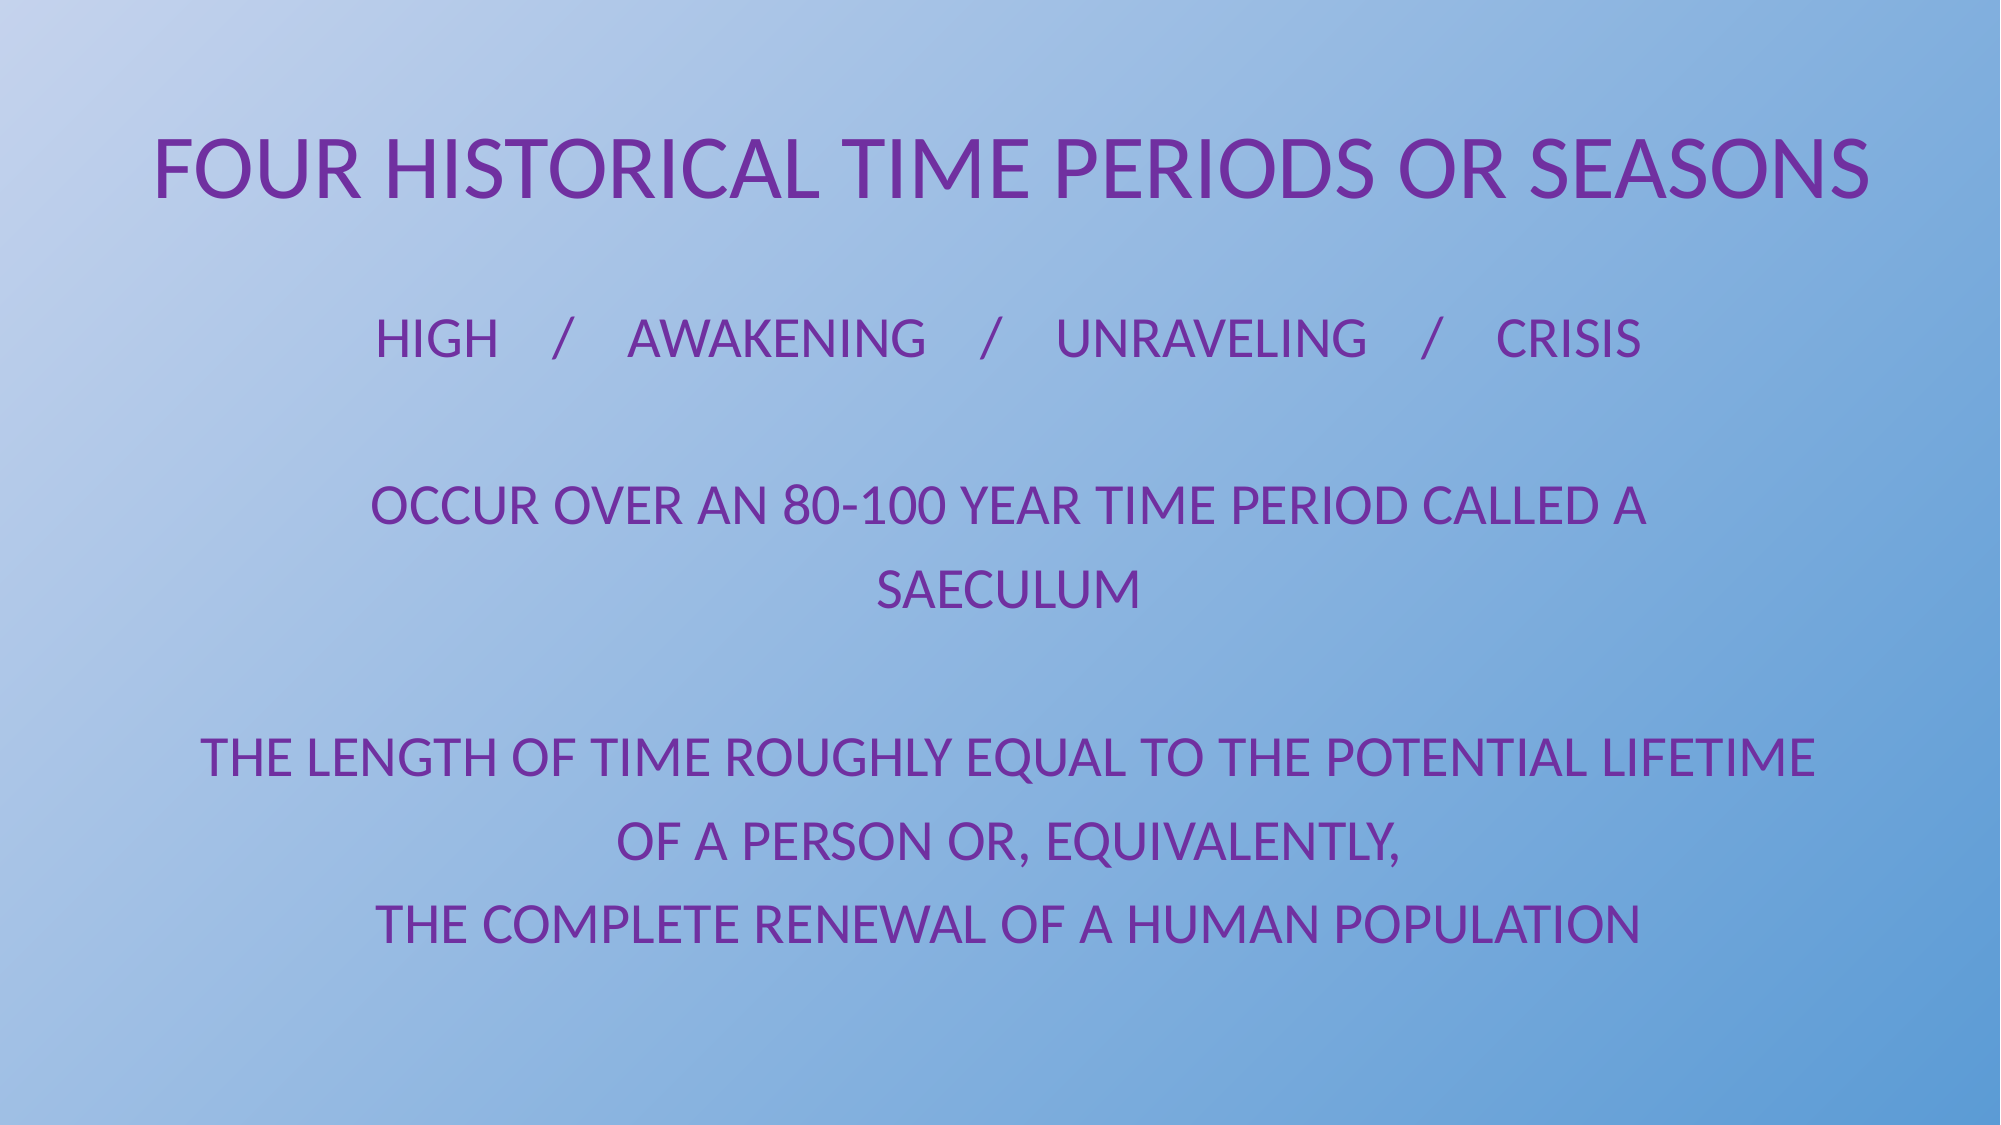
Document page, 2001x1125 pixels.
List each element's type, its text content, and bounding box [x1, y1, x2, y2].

title FOUR HISTORICAL TIME PERIODS OR SEASONS [137, 59, 1906, 278]
list HIGH / AWAKENING / UNRAVELING / CRISIS OCCUR OVER AN 80-100 YEAR TIME PERIOD CALLED A SAECULUM THE LENGTH OF TIME ROUGHLY EQUAL TO THE POTENTIAL LIFETIME OF A PERSON OR, EQUIVALENTLY, THE COMPLETE RENEWAL OF A HUMAN POPULATION [137, 299, 1863, 1014]
